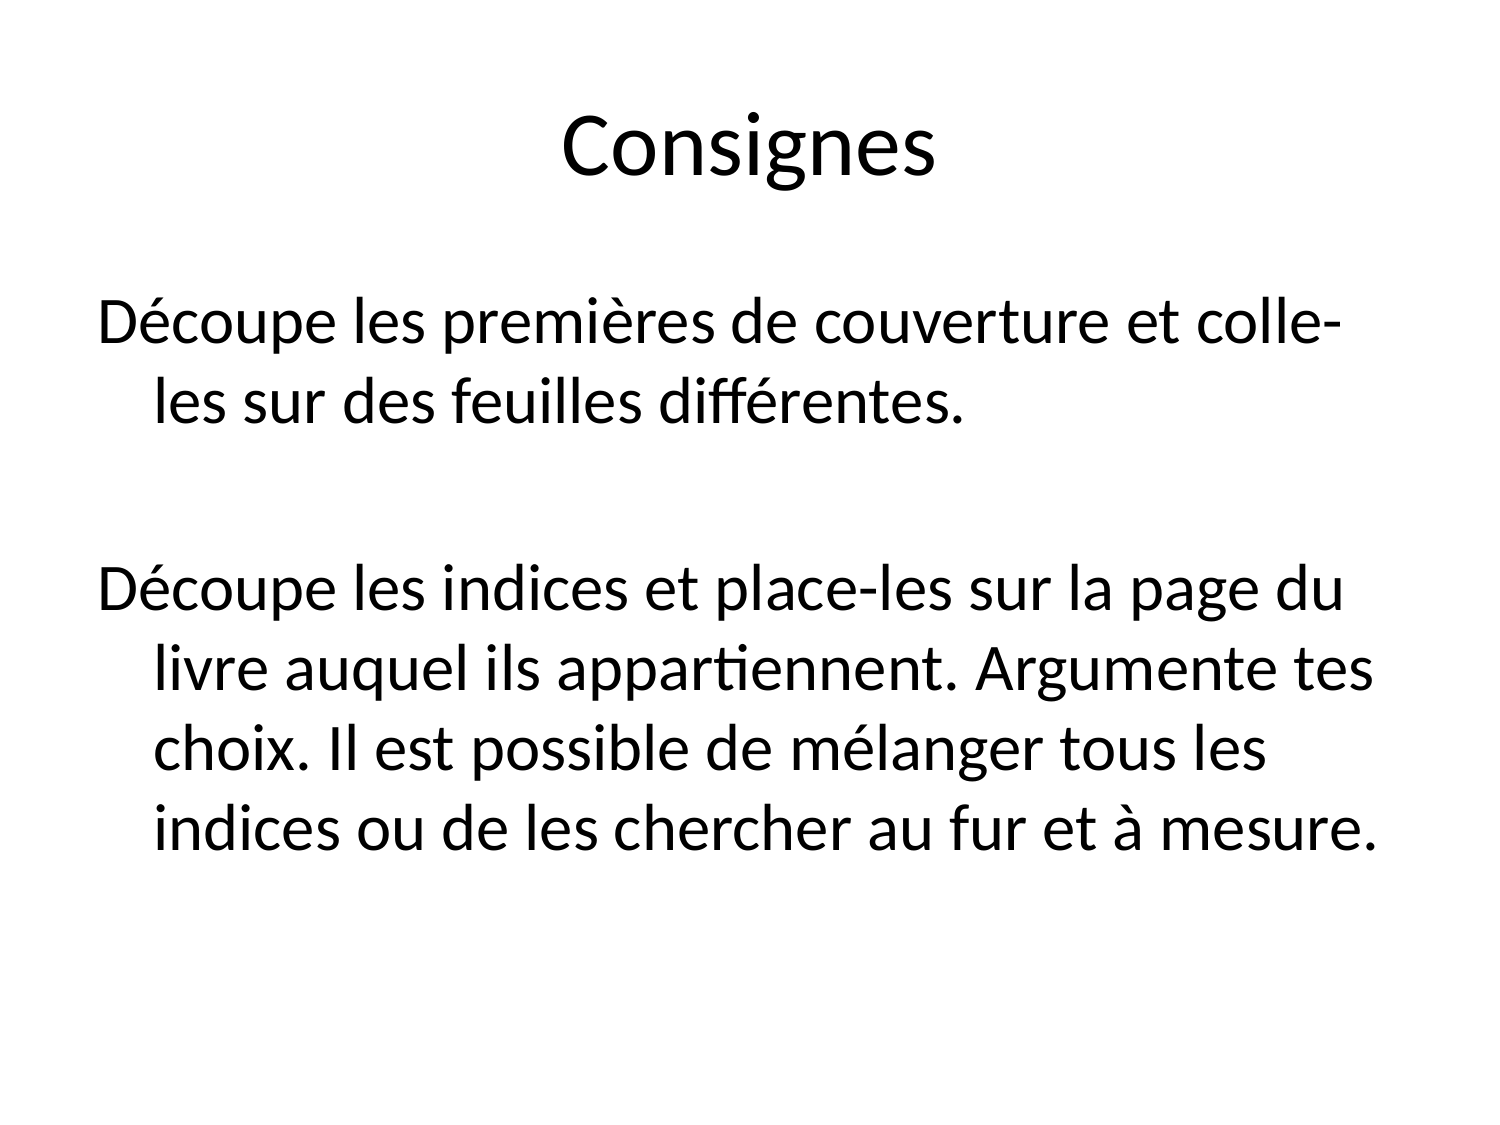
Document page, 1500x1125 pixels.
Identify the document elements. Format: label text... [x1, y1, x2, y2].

list Découpe les premières de couverture et colle-les sur des feuilles différentes. Découpe les indices et place-les sur la page du livre auquel ils appartiennent. Argumente tes choix. Il est possible de mélanger tous les indices ou de les chercher au fur et à mesure. [82, 269, 1432, 1032]
title Consignes [75, 45, 1425, 233]
